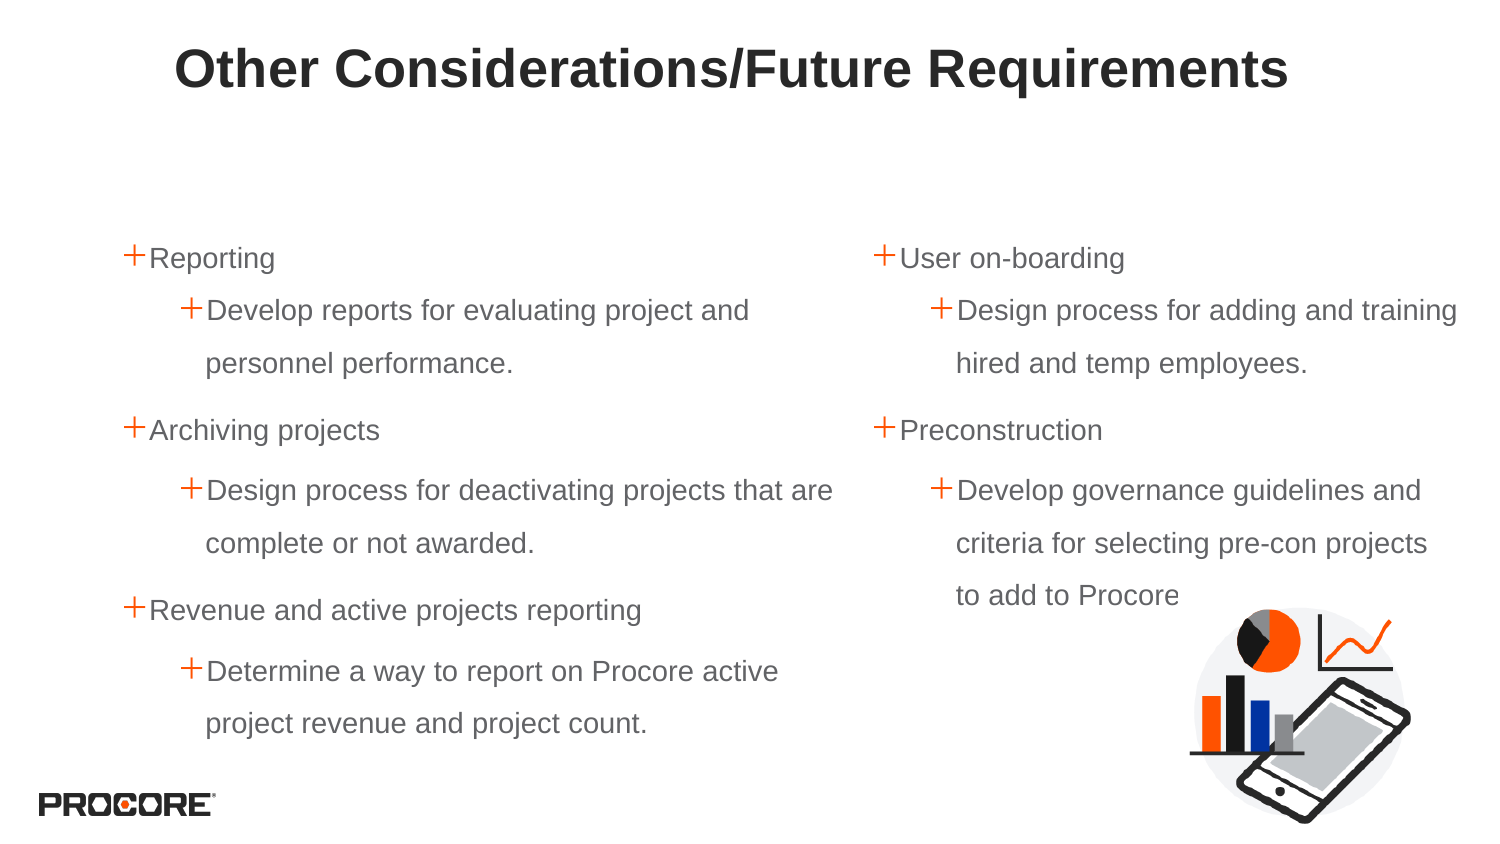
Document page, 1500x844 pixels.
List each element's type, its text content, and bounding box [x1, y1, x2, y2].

picture [39, 793, 216, 816]
picture [1178, 591, 1420, 833]
list Reporting Develop reports for evaluating project and personnel performance. Archiving projects Design process for deactivating projects that are complete or not awarded. Revenue and active projects reporting Determine a way to report on Procore active project revenue and project count. [113, 218, 842, 770]
title Other Considerations/Future Requirements [40, 37, 1426, 219]
list User on-boarding Design process for adding and training hired and temp employees. Preconstruction Develop governance guidelines and criteria for selecting pre-con projects to add to Procore. [864, 218, 1465, 789]
